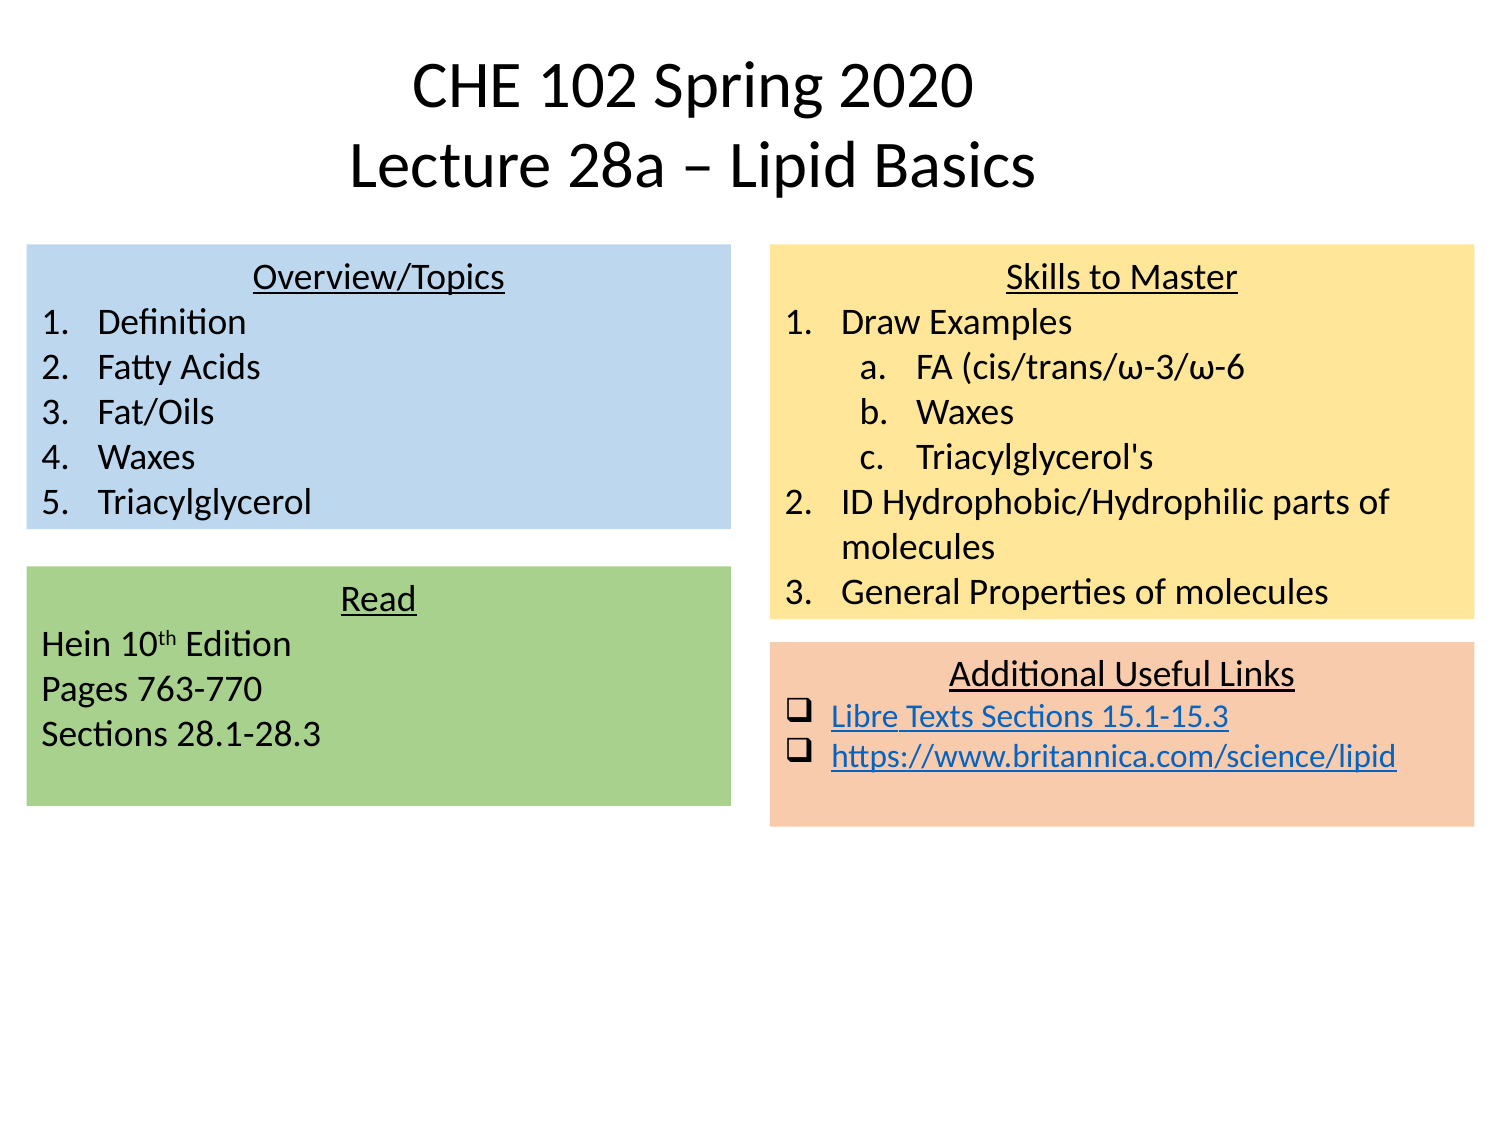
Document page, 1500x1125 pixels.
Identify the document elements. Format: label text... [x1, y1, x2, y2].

text_box Additional Useful Links Libre Texts Sections 15.1-15.3 https://www.britannica.com/science/lipid [769, 642, 1475, 827]
text_box Read Hein 10th Edition Pages 763-770 Sections 28.1-28.3 [26, 566, 731, 806]
text_box Skills to Master Draw Examples FA (cis/trans/ω-3/ω-6 Waxes Triacylglycerol's ID Hydrophobic/Hydrophilic parts of molecules General Properties of molecules [769, 244, 1475, 620]
text_box CHE 102 Spring 2020 Lecture 28a – Lipid Basics [334, 33, 1053, 209]
text_box Overview/Topics Definition Fatty Acids Fat/Oils Waxes Triacylglycerol [26, 244, 731, 530]
